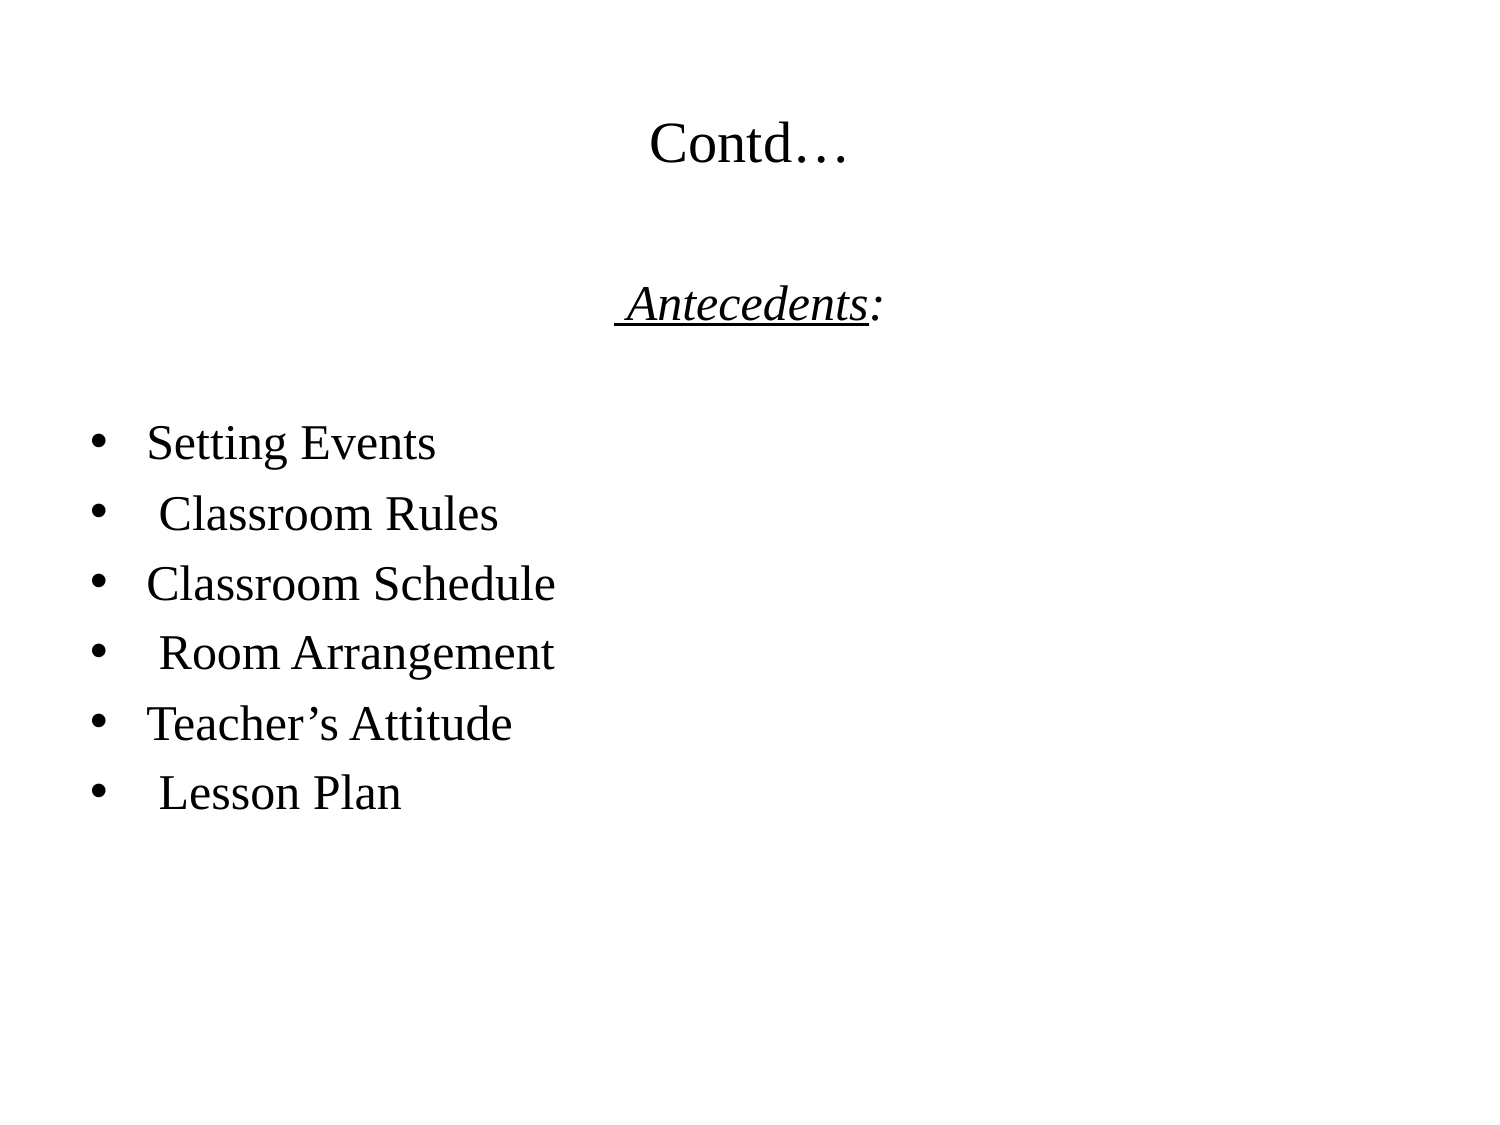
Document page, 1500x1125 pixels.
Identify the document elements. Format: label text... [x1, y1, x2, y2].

list Antecedents: Setting Events Classroom Rules Classroom Schedule Room Arrangement Teacher’s Attitude Lesson Plan [75, 262, 1425, 1005]
title Contd… [75, 45, 1425, 233]
